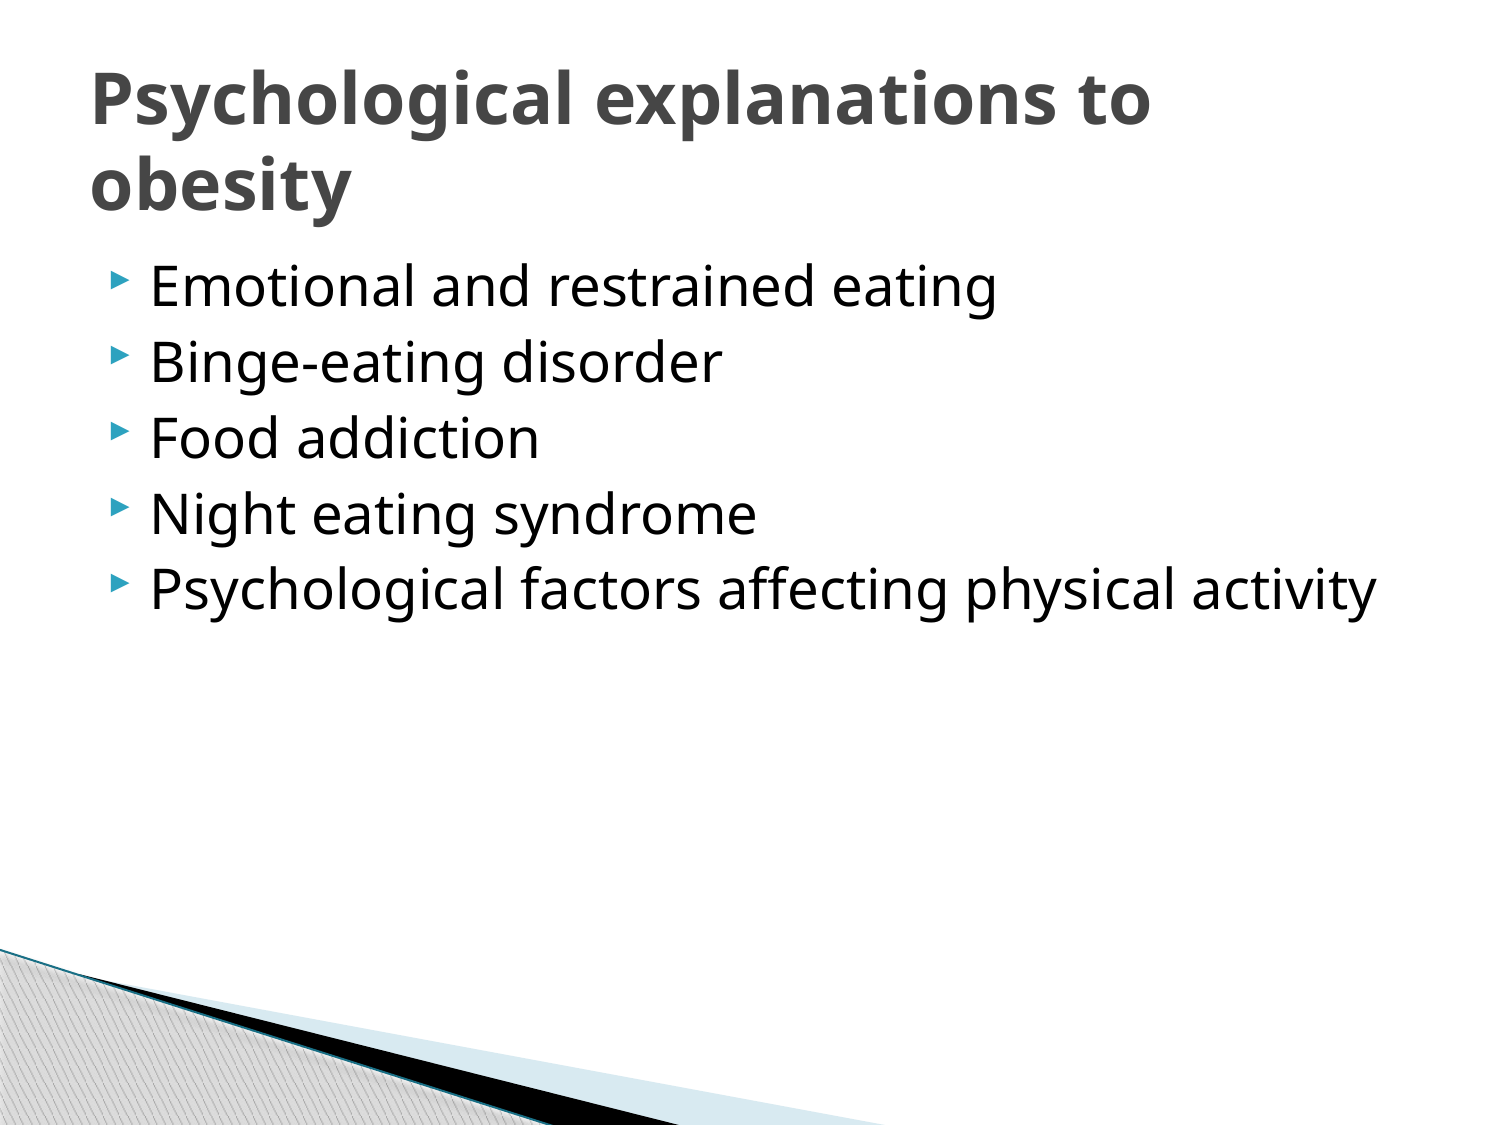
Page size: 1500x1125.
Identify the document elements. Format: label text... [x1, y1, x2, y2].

list Emotional and restrained eating Binge-eating disorder Food addiction Night eating syndrome Psychological factors affecting physical activity [75, 243, 1425, 986]
title Psychological explanations to obesity [75, 45, 1425, 233]
